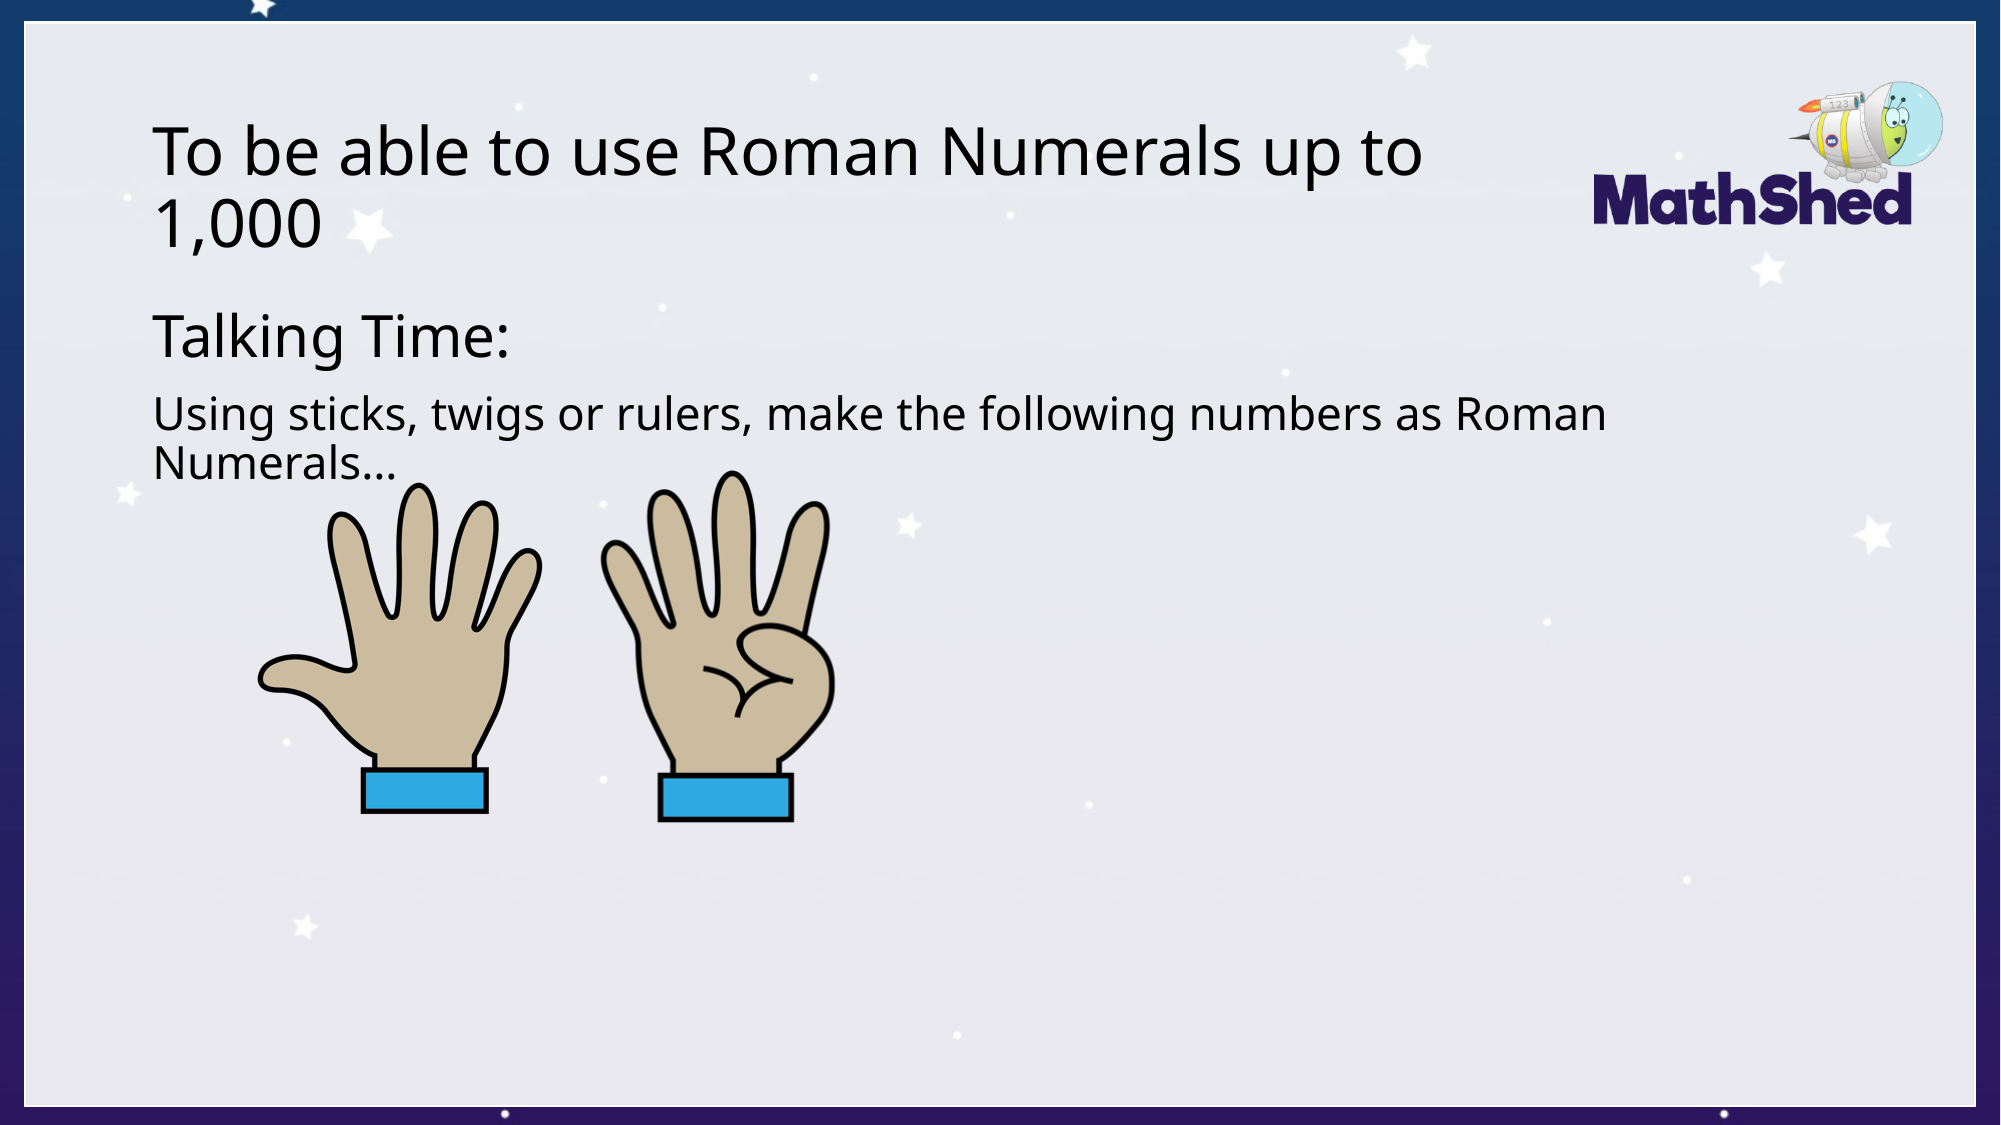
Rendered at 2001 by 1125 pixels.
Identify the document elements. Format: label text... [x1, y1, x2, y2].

list Talking Time: Using sticks, twigs or rulers, make the following numbers as Roman Numerals… [137, 299, 1863, 1014]
picture [0, 0, 2001, 1125]
title To be able to use Roman Numerals up to 1,000 [137, 81, 1578, 299]
